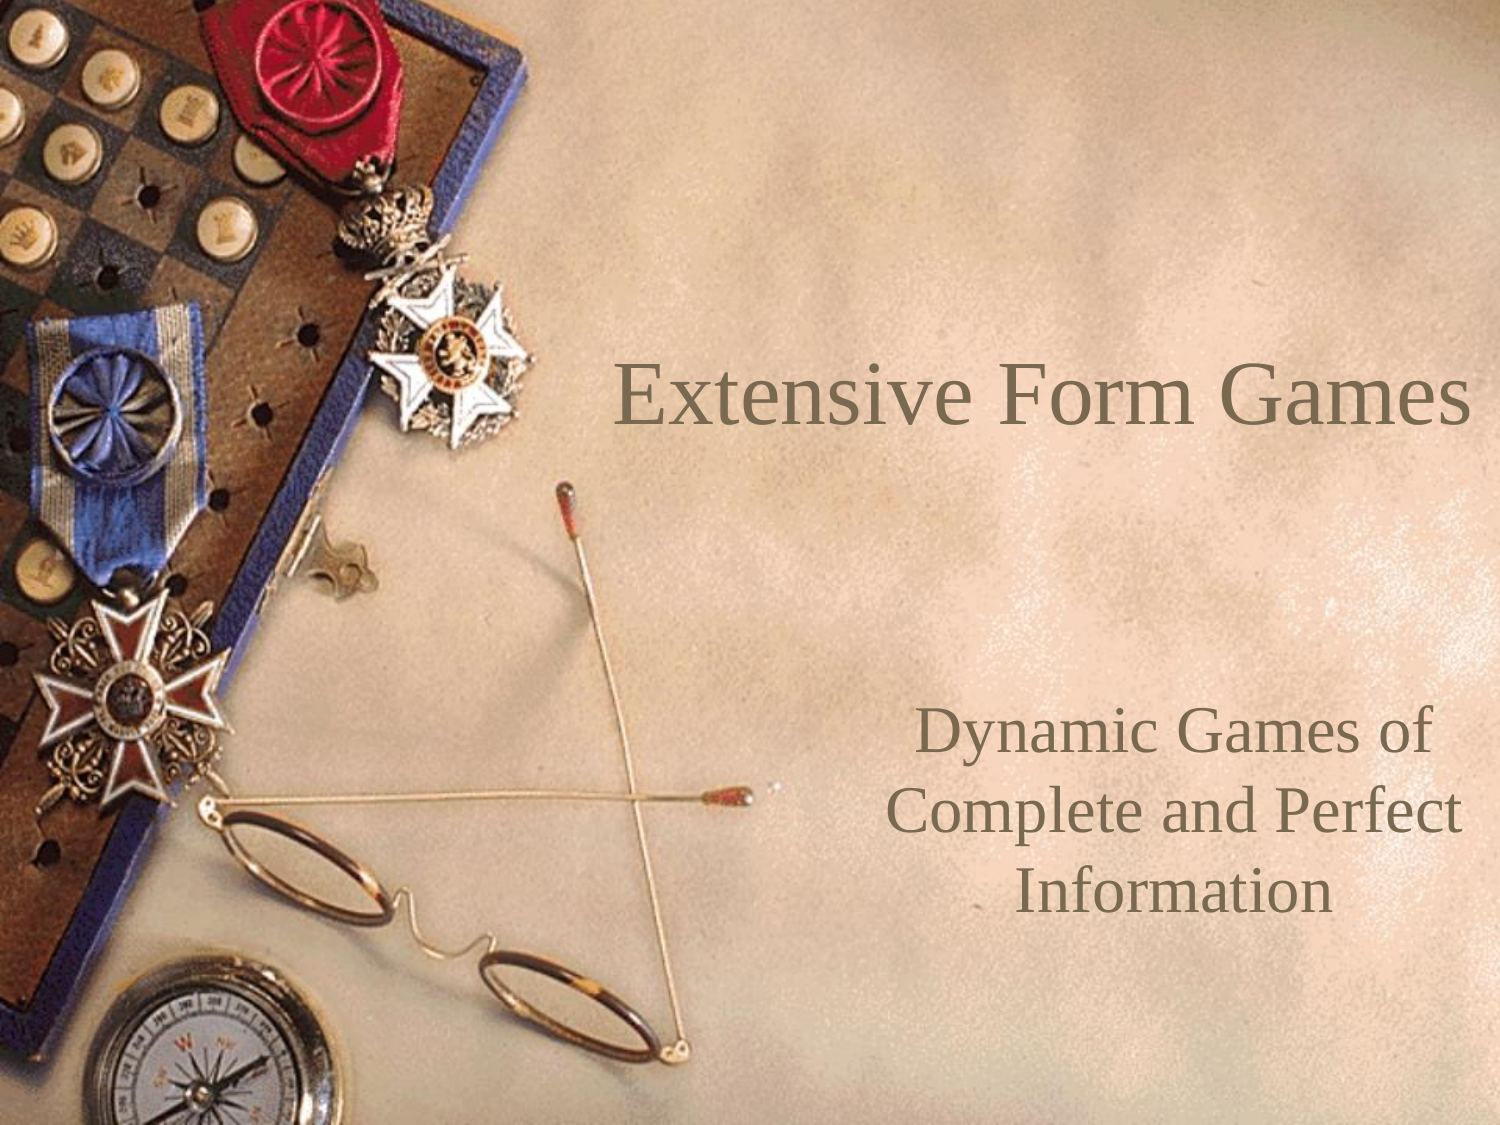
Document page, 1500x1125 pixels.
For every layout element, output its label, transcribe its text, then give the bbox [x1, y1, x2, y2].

subtitle Dynamic Games of Complete and Perfect Information [849, 662, 1500, 951]
title Extensive Form Games [587, 112, 1500, 663]
picture [0, 0, 1500, 1125]
